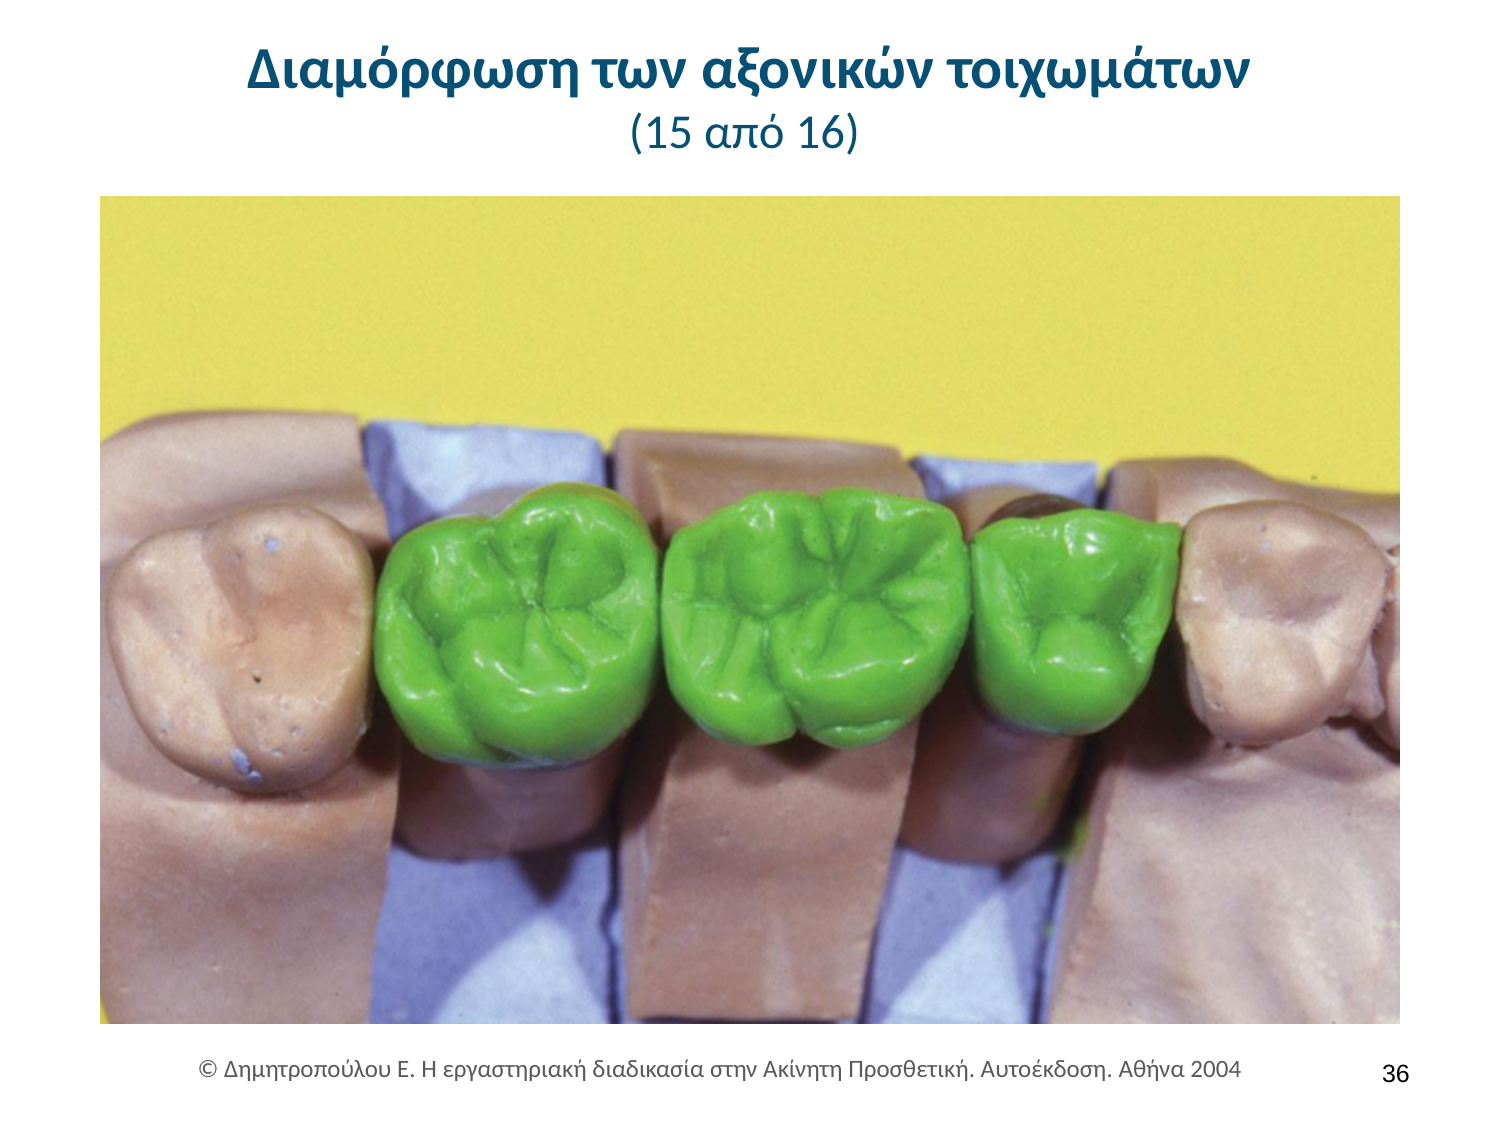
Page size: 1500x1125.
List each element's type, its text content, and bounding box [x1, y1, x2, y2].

text_box © Δημητροπούλου Ε. Η εργαστηριακή διαδικασία στην Ακίνητη Προσθετική. Αυτοέκδοση. Αθήνα 2004 [182, 1044, 1329, 1090]
title Διαμόρφωση των αξονικών τοιχωμάτων (15 από 16) [0, 19, 1500, 169]
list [99, 196, 1400, 1024]
slide_number 35 [1074, 1042, 1425, 1103]
